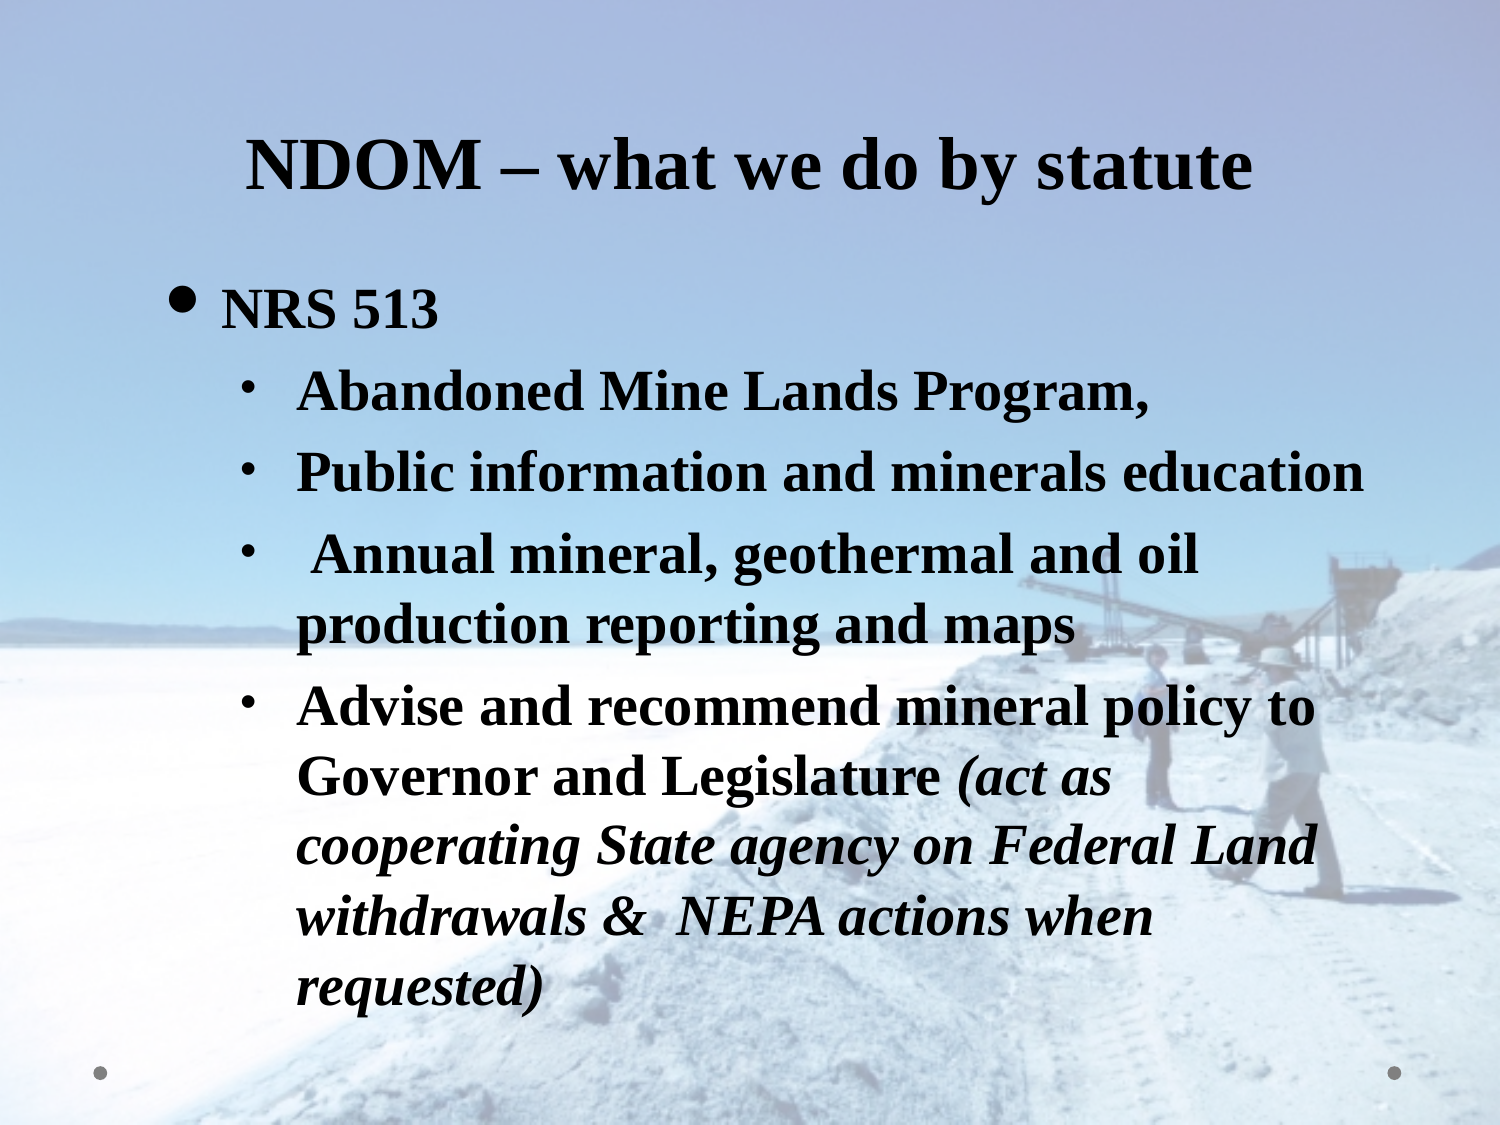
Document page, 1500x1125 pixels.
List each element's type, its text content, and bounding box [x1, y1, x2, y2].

list NRS 513 Abandoned Mine Lands Program, Public information and minerals education Annual mineral, geothermal and oil production reporting and maps Advise and recommend mineral policy to Governor and Legislature (act as cooperating State agency on Federal Land withdrawals & NEPA actions when requested) [75, 262, 1425, 1063]
title NDOM – what we do by statute [75, 62, 1425, 213]
